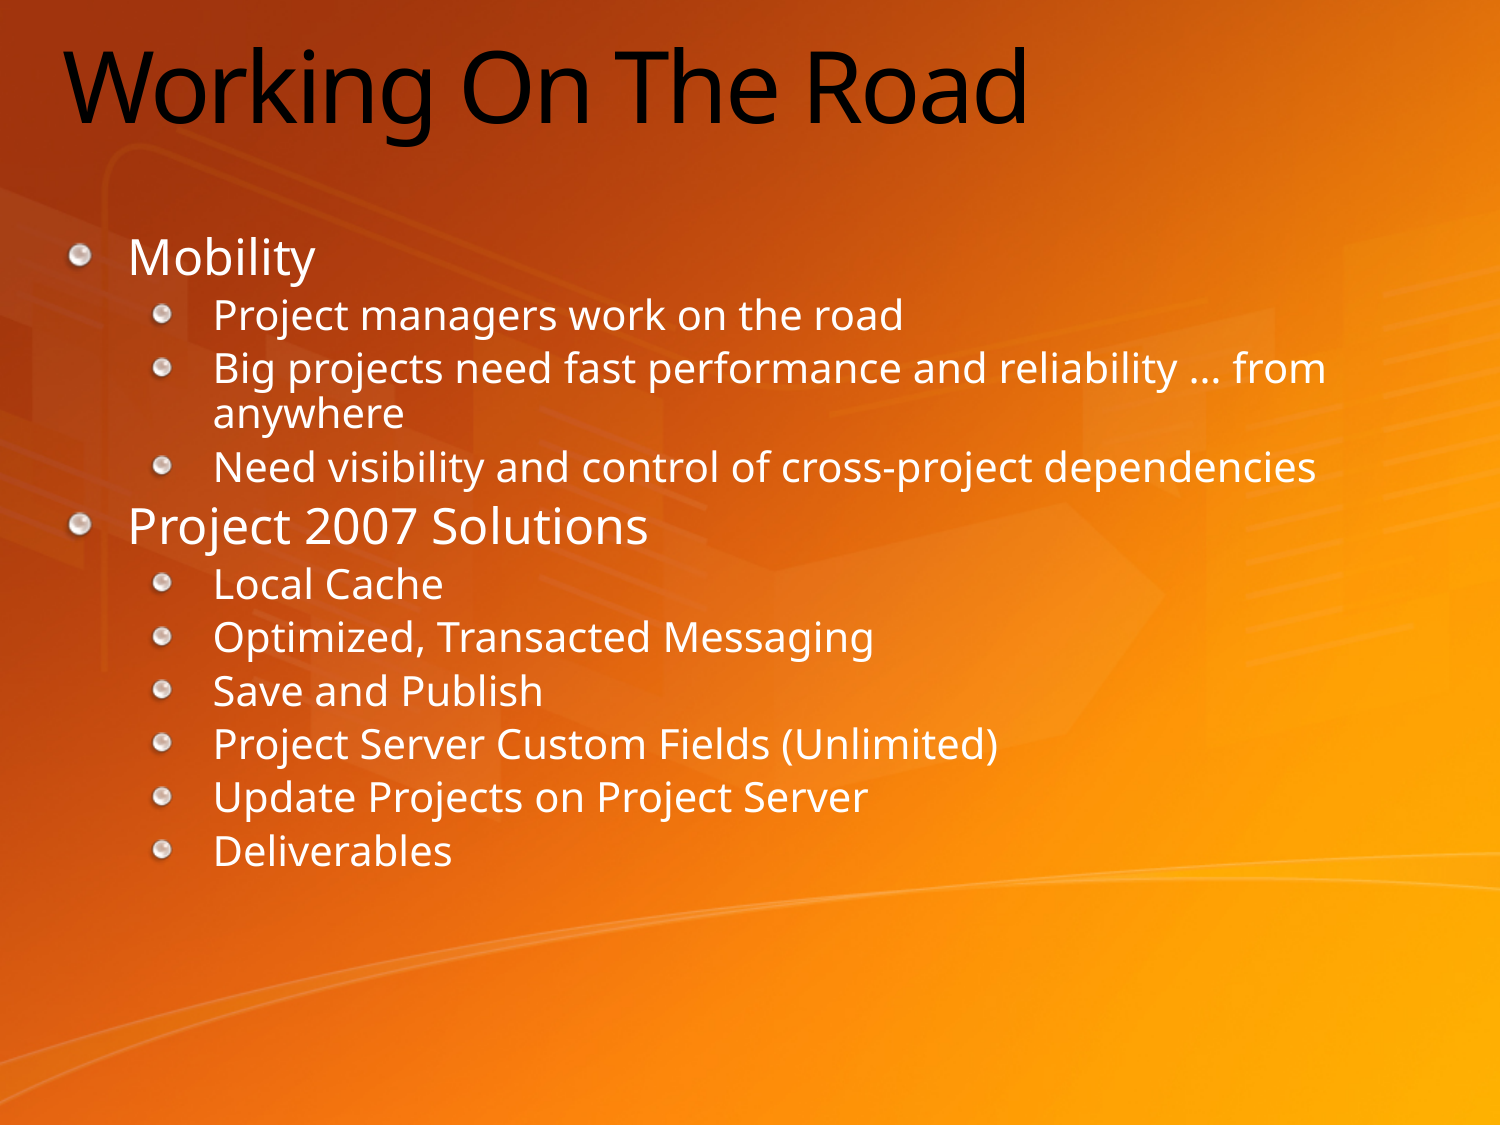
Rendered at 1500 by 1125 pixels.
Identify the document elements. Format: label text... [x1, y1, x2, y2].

picture [0, 0, 1500, 1125]
title Working On The Road [62, 37, 1438, 147]
list Mobility Project managers work on the road Big projects need fast performance and reliability … from anywhere Need visibility and control of cross-project dependencies Project 2007 Solutions Local Cache Optimized, Transacted Messaging Save and Publish Project Server Custom Fields (Unlimited) Update Projects on Project Server Deliverables [62, 232, 1439, 899]
